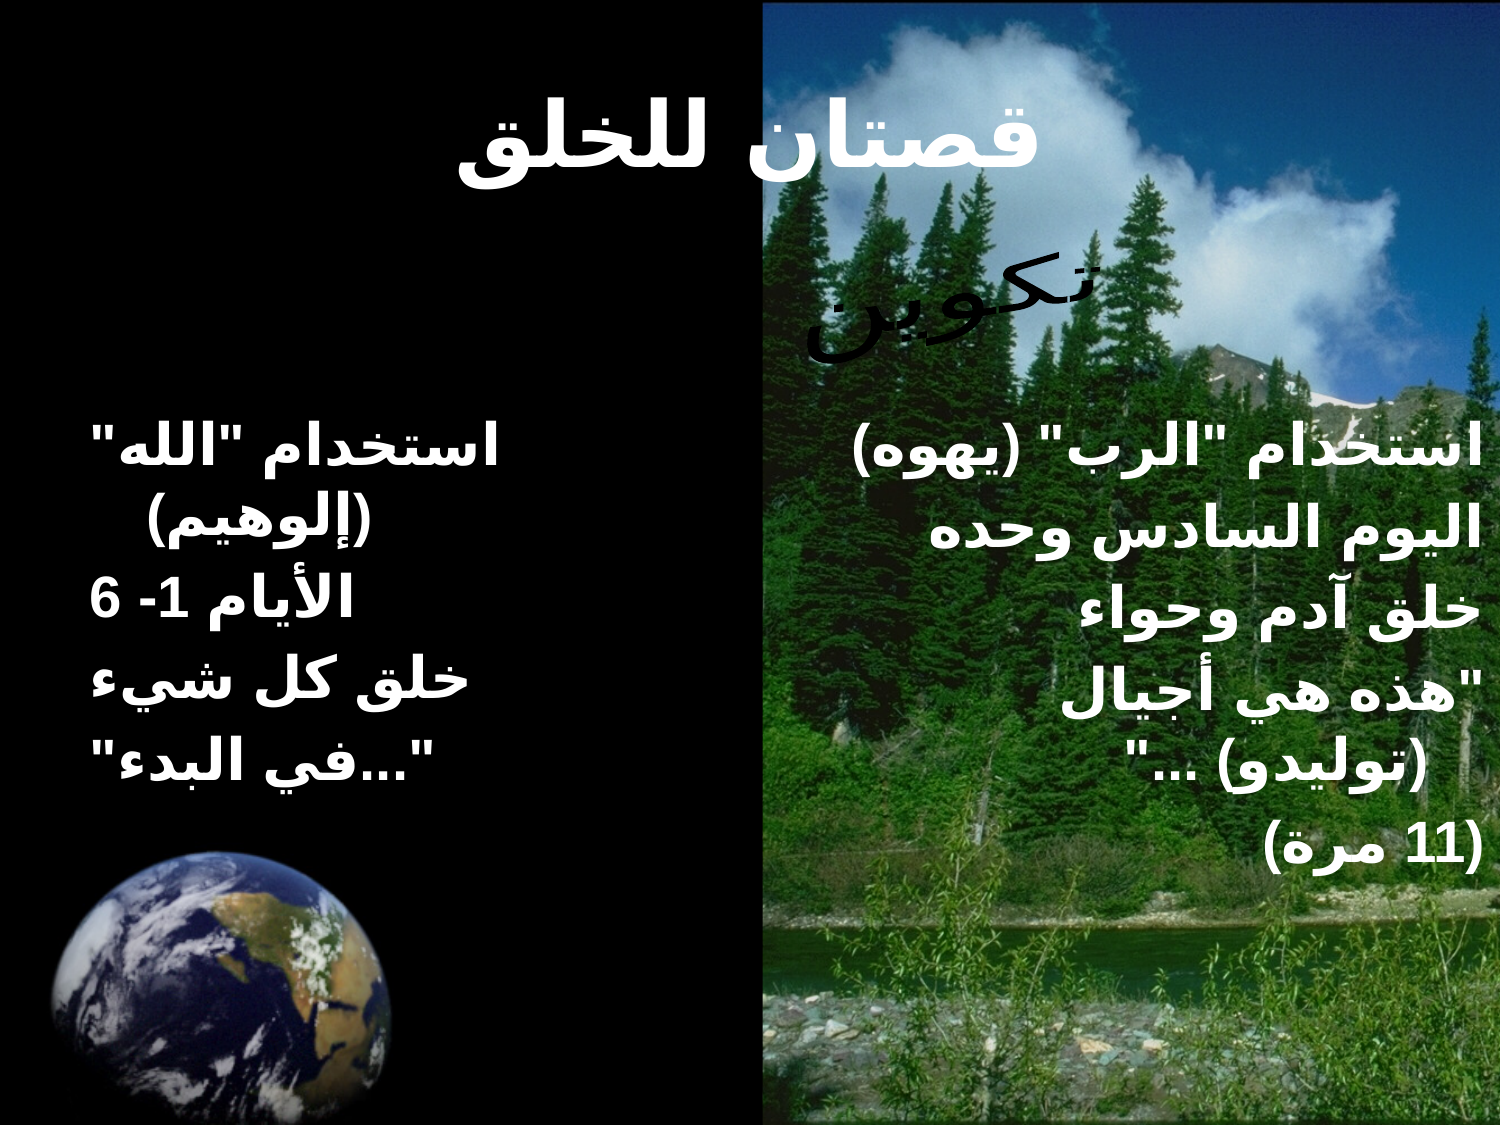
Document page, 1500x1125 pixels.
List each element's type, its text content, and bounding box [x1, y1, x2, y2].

title قصتان للخلق [112, 37, 757, 225]
text_box استخدام "الله" (إلوهيم) الأيام 1- 6 خلق كل شيء "في البدء..." [74, 399, 750, 999]
picture [762, 0, 1500, 1125]
picture [0, 812, 451, 1125]
